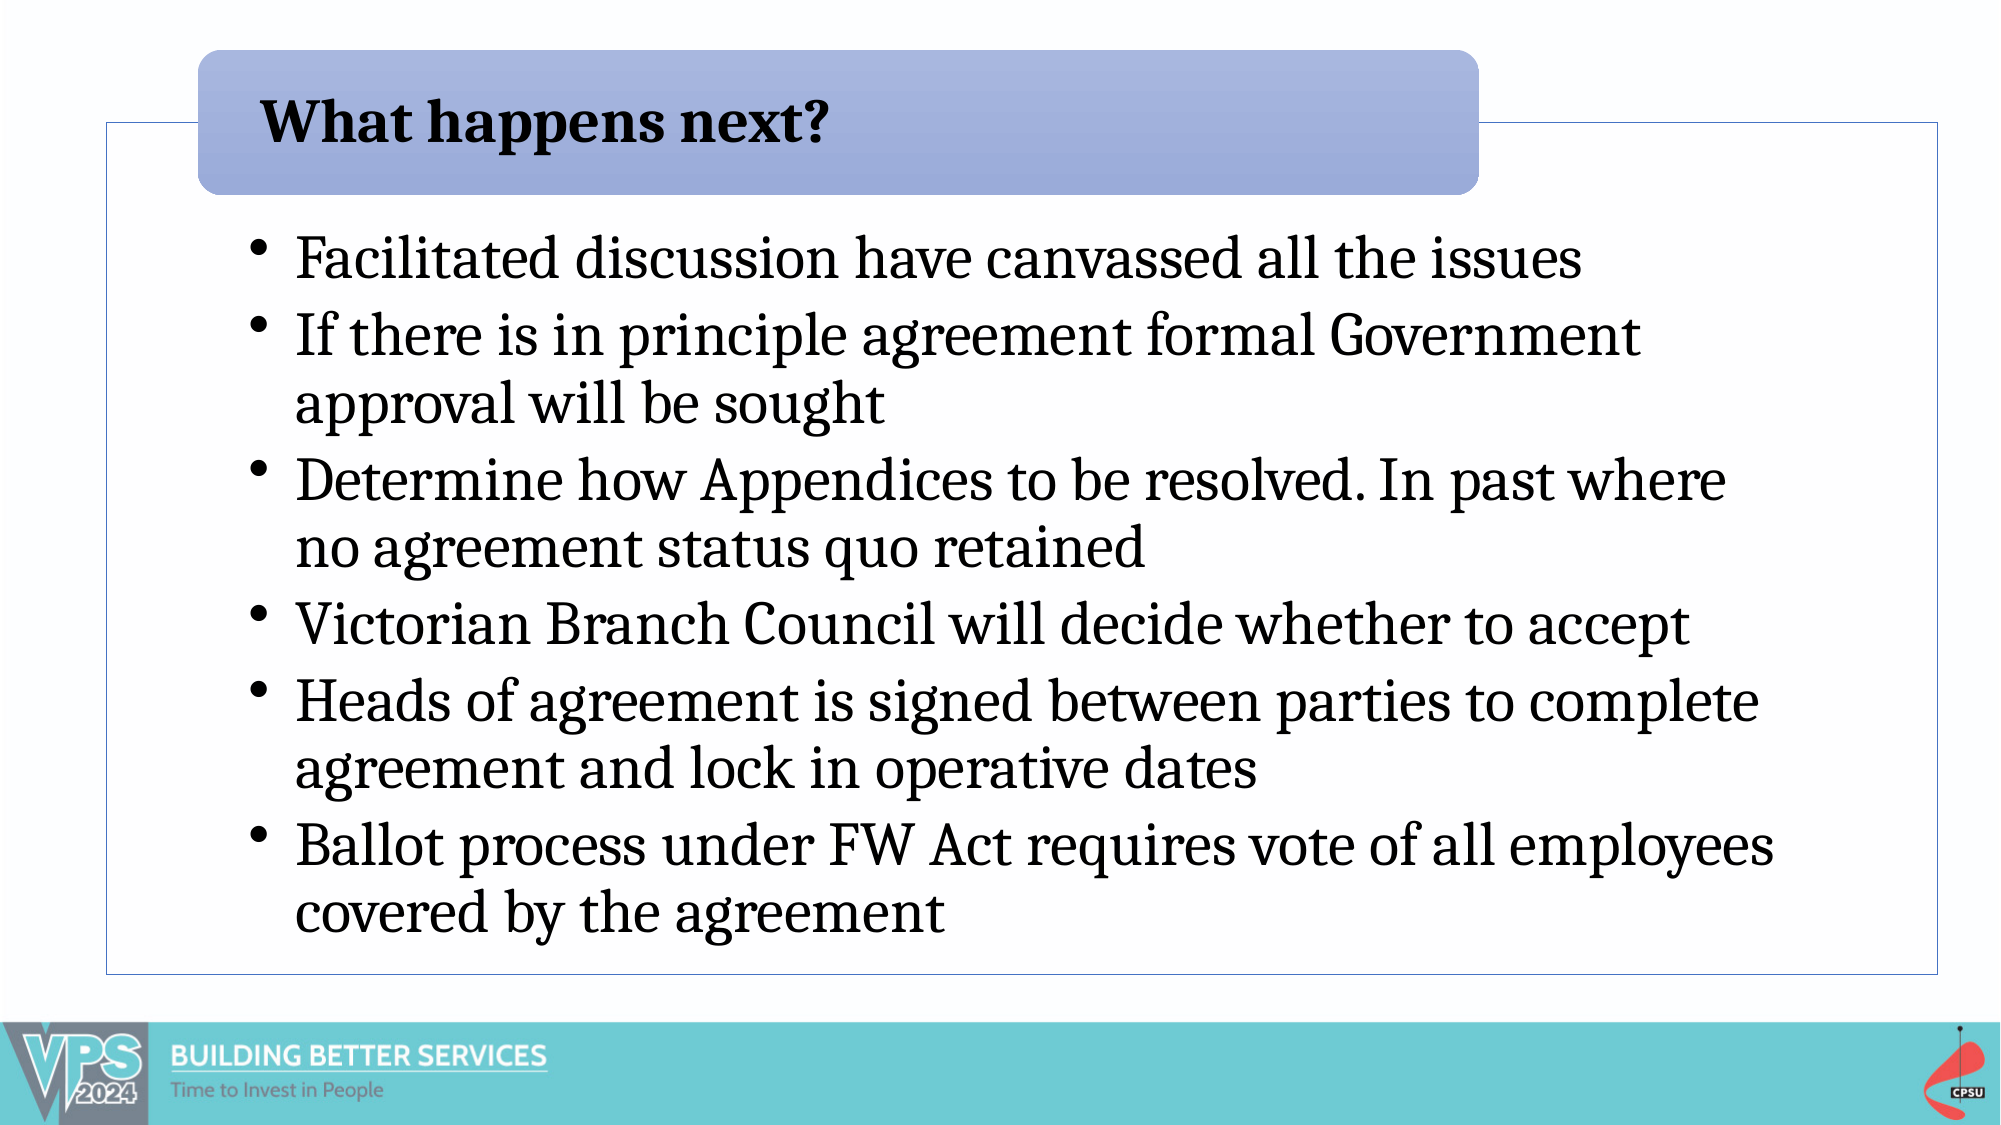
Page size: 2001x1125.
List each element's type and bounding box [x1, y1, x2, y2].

picture [0, 0, 2001, 1125]
text_box [106, 32, 1938, 992]
